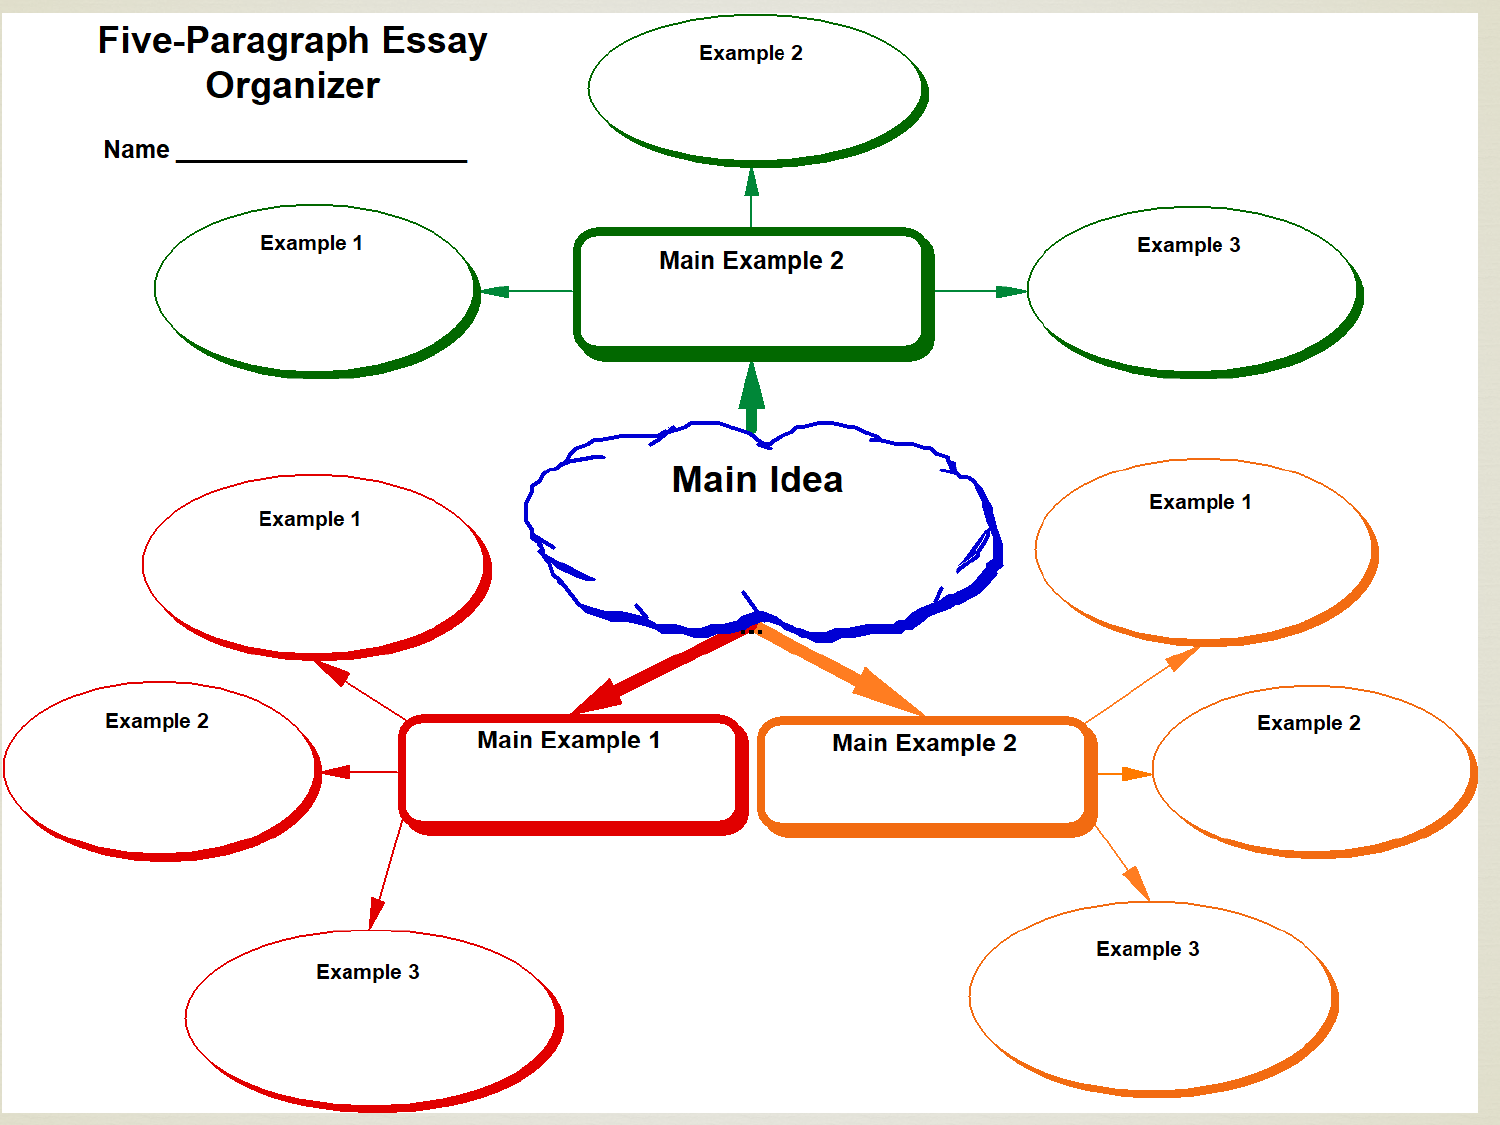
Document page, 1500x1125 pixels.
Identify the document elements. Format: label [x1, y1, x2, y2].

list [0, 11, 1479, 1114]
